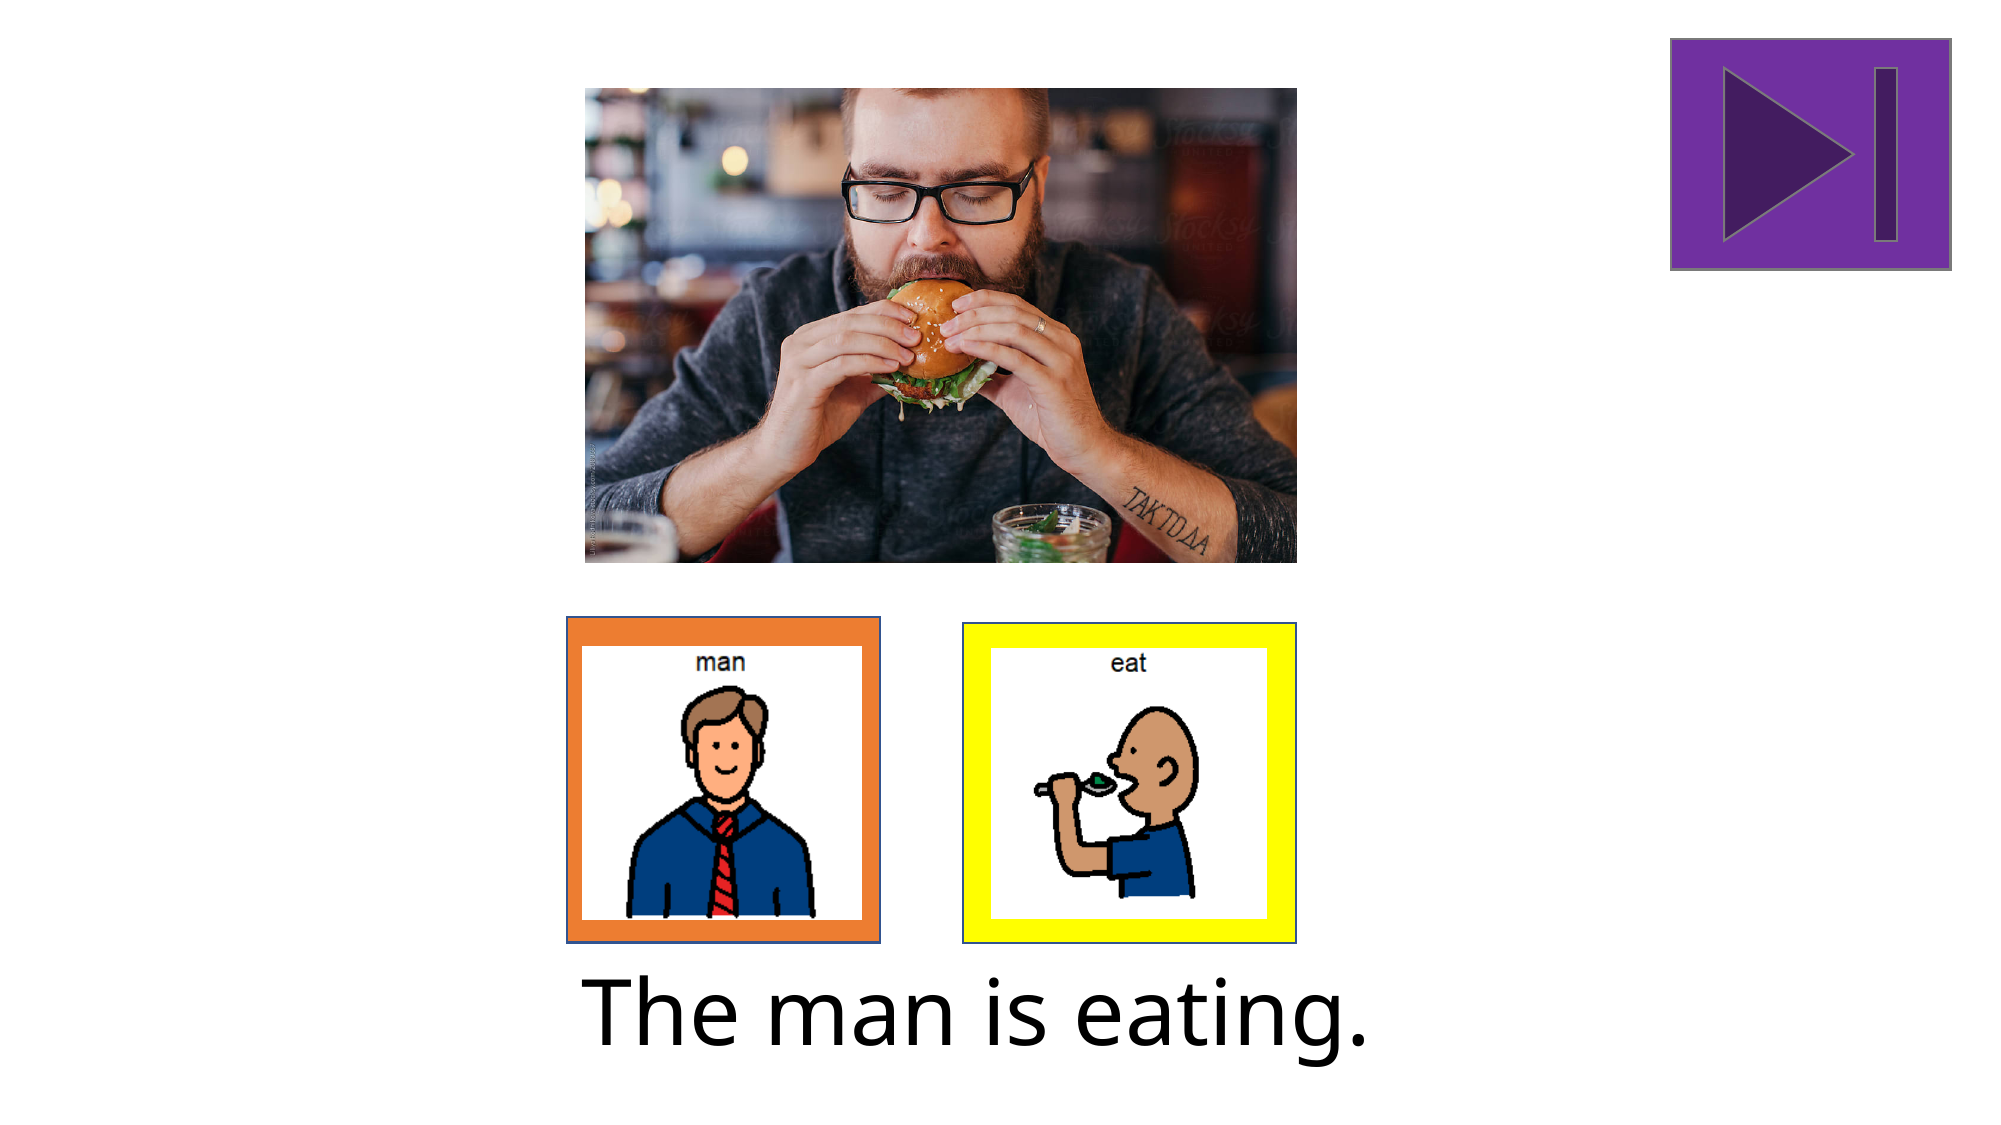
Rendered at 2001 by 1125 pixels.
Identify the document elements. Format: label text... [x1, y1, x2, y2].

picture [585, 88, 1297, 563]
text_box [962, 623, 1297, 944]
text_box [566, 617, 881, 943]
title The man is eating. [566, 907, 2000, 1125]
text_box [1670, 38, 1952, 271]
